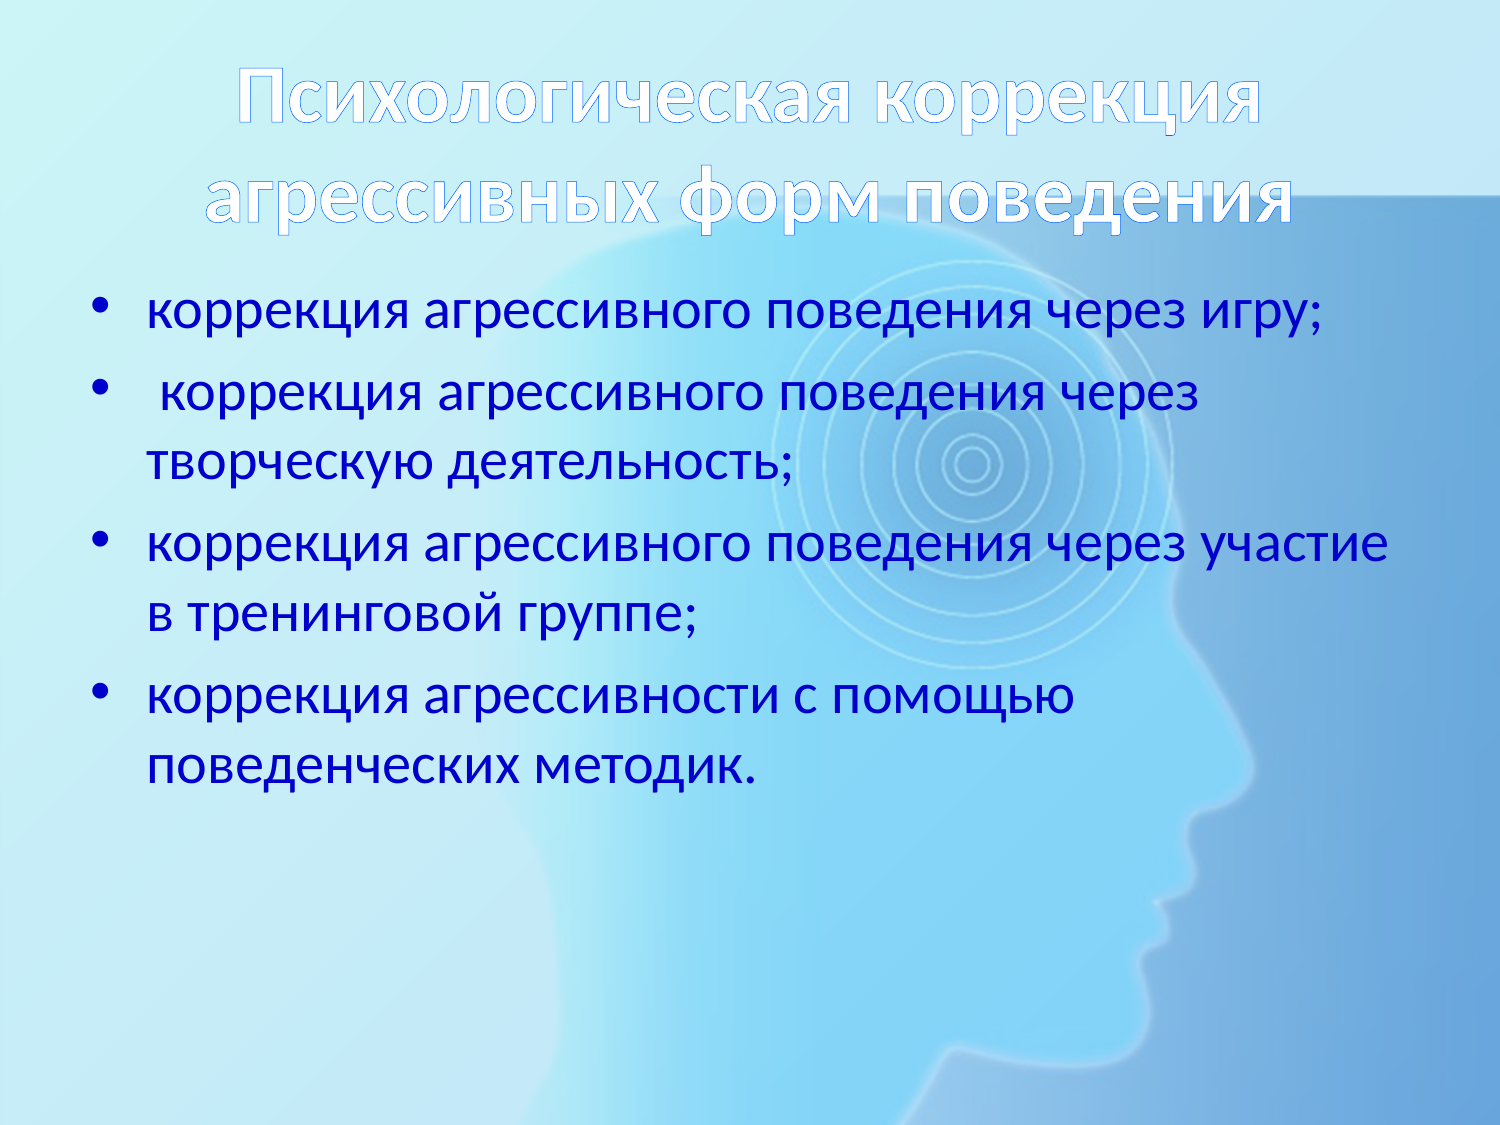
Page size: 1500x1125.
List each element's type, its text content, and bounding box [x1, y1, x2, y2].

picture [0, 0, 1500, 1125]
list коррекция агрессивного поведения через игру; коррекция агрессивного поведения через творческую деятельность; коррекция агрессивного поведения через участие в тренинговой группе; коррекция агрессивности с помощью поведенческих методик. [75, 262, 1425, 1005]
title Психологическая коррекция агрессивных форм поведения [75, 45, 1425, 233]
